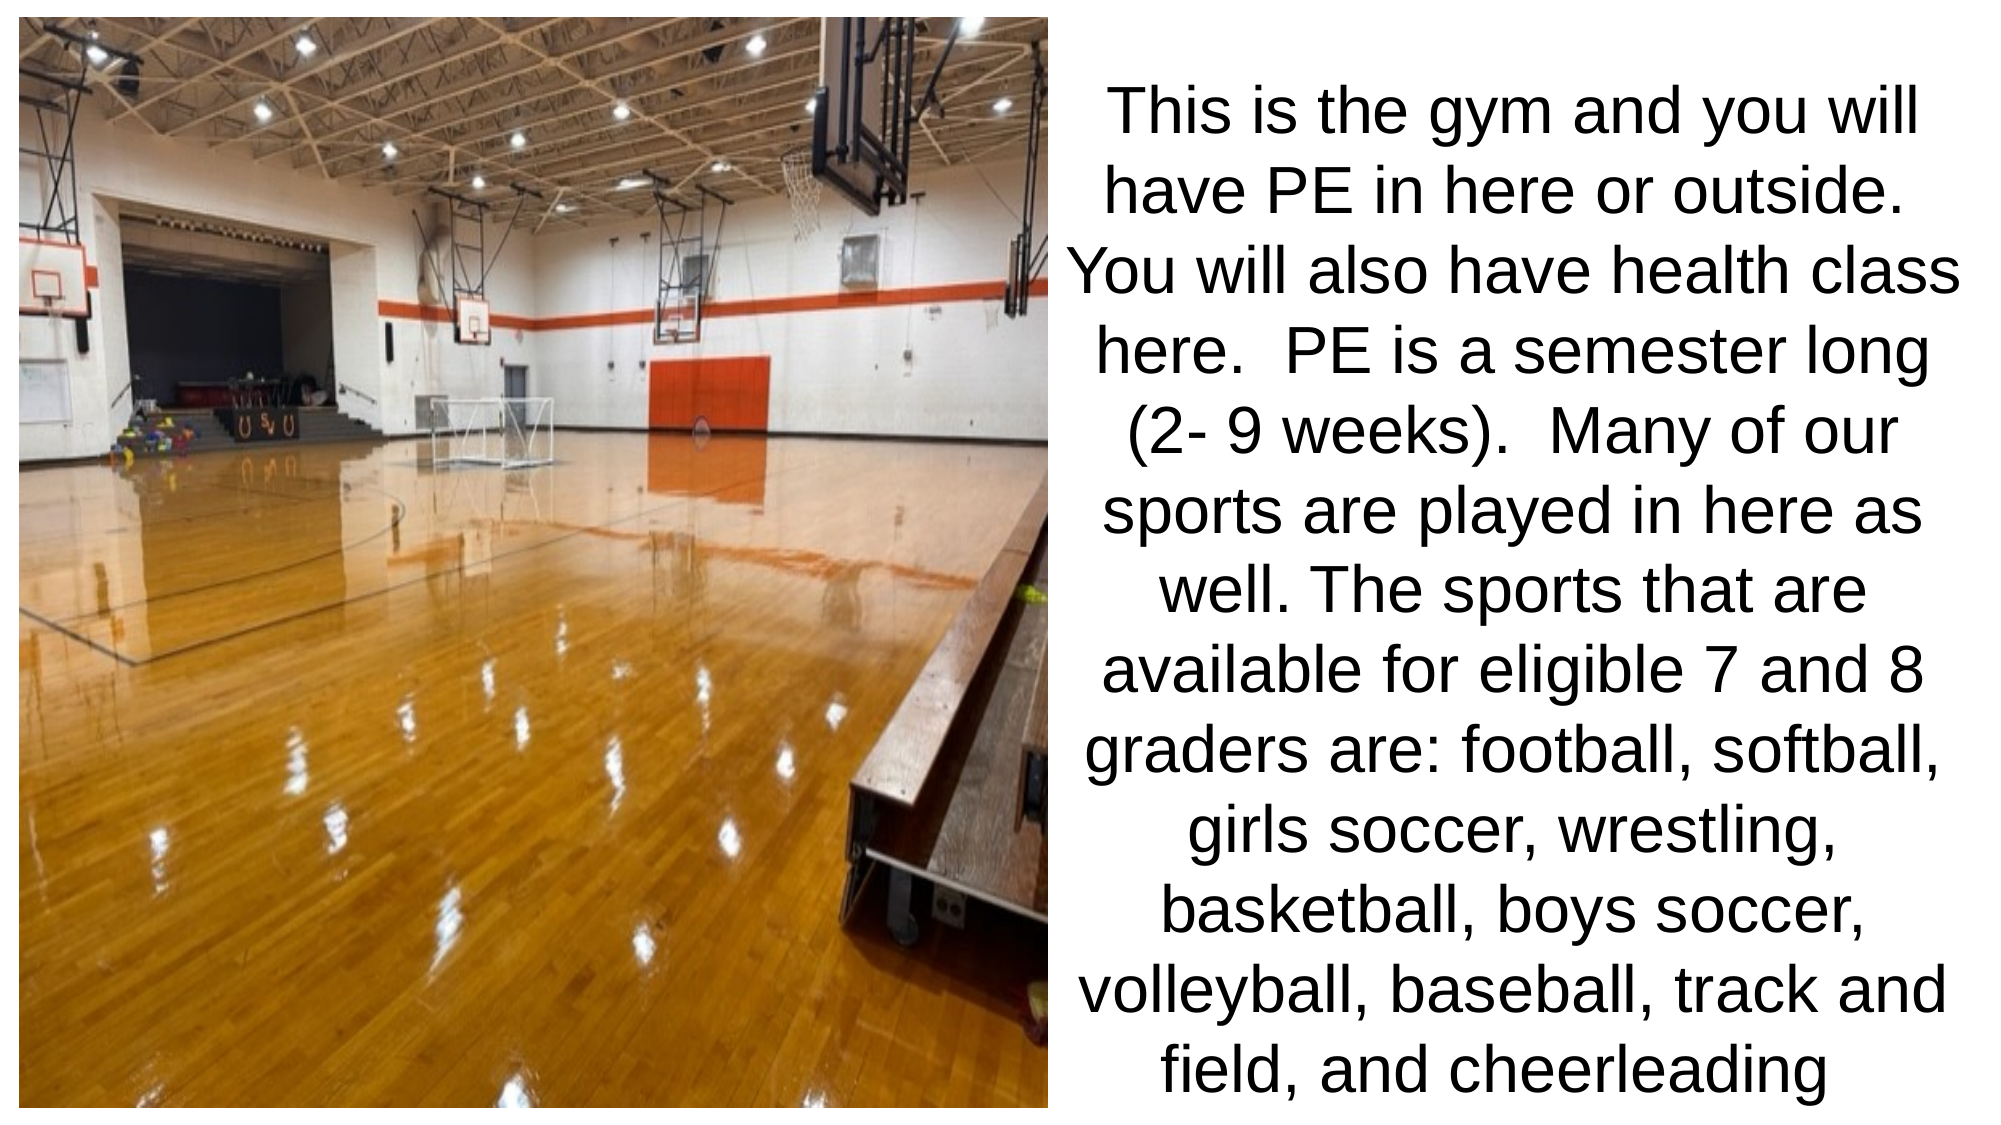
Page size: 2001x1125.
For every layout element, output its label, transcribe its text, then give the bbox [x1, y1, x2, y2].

text_box This is the gym and you will have PE in here or outside. You will also have health class here. PE is a semester long (2- 9 weeks). Many of our sports are played in here as well. The sports that are available for eligible 7 and 8 graders are: football, softball, girls soccer, wrestling, basketball, boys soccer, volleyball, baseball, track and field, and cheerleading [1047, 59, 1981, 1114]
picture [19, 16, 1048, 1108]
